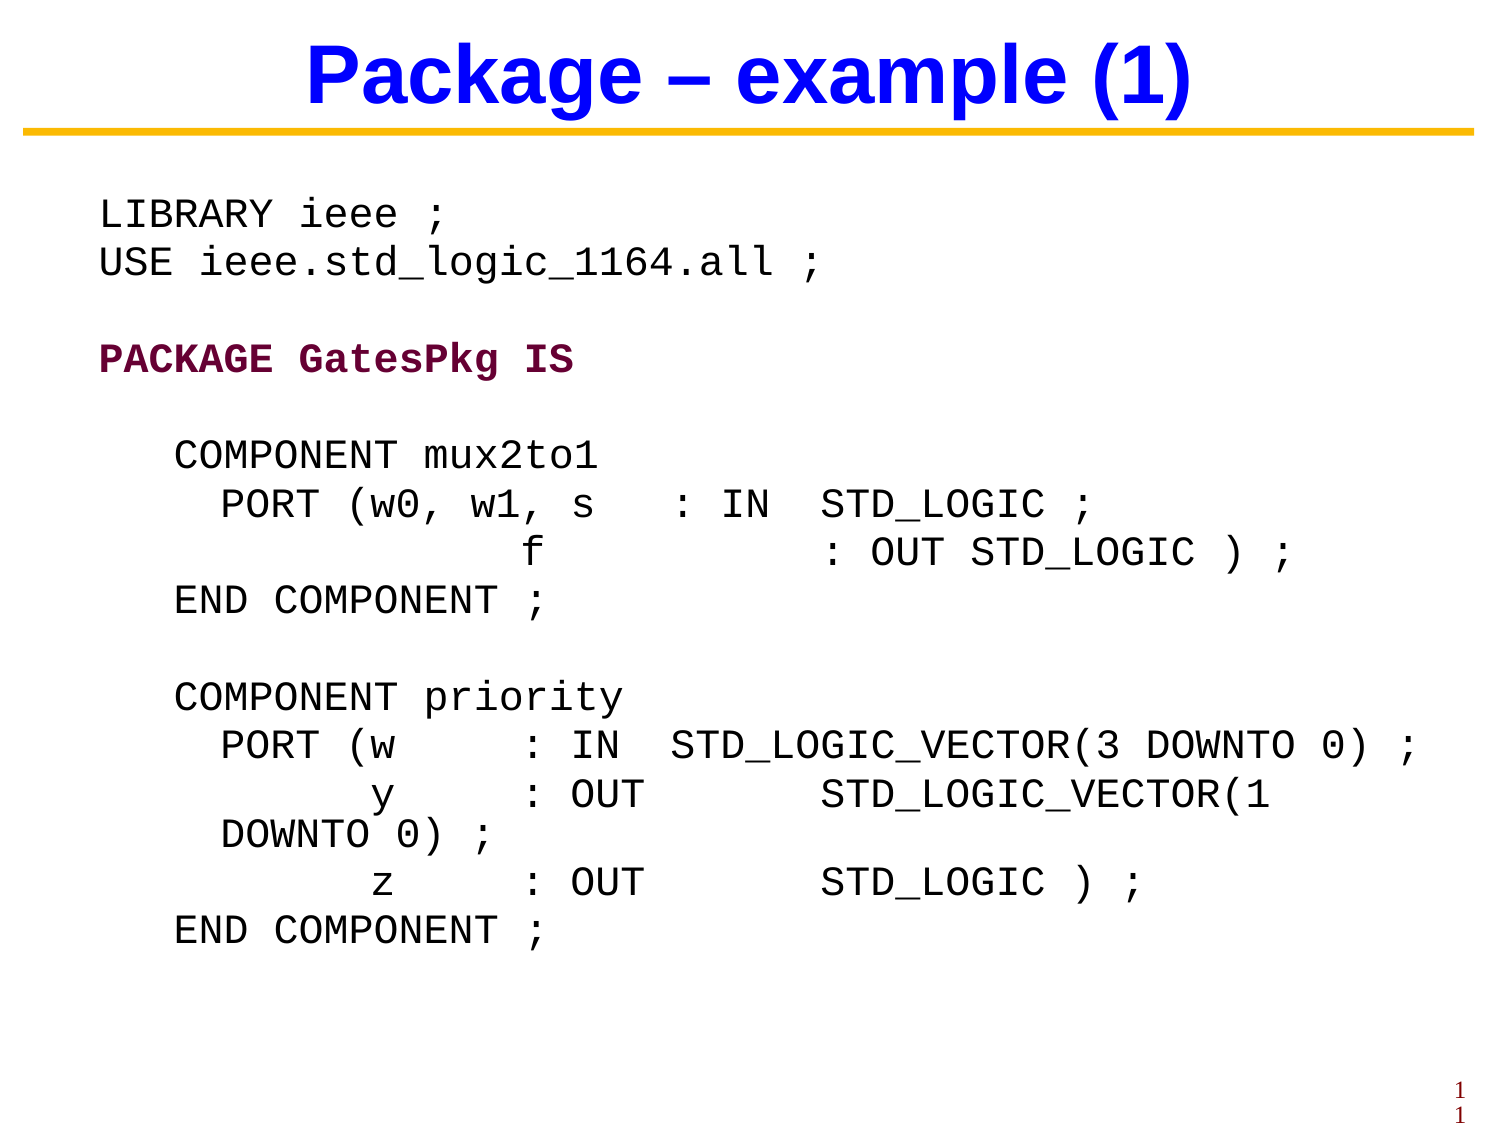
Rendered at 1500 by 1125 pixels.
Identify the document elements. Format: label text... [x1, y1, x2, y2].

text_box LIBRARY ieee ; USE ieee.std_logic_1164.all ; PACKAGE GatesPkg IS COMPONENT mux2to1 PORT (w0, w1, s : IN STD_LOGIC ; f : OUT STD_LOGIC ) ; END COMPONENT ; COMPONENT priority PORT (w : IN STD_LOGIC_VECTOR(3 DOWNTO 0) ; y : OUT STD_LOGIC_VECTOR(1 DOWNTO 0) ; z : OUT STD_LOGIC ) ; END COMPONENT ; [83, 187, 1459, 977]
slide_number 11 [1438, 1071, 1479, 1107]
title Package – example (1) [28, 20, 1472, 121]
